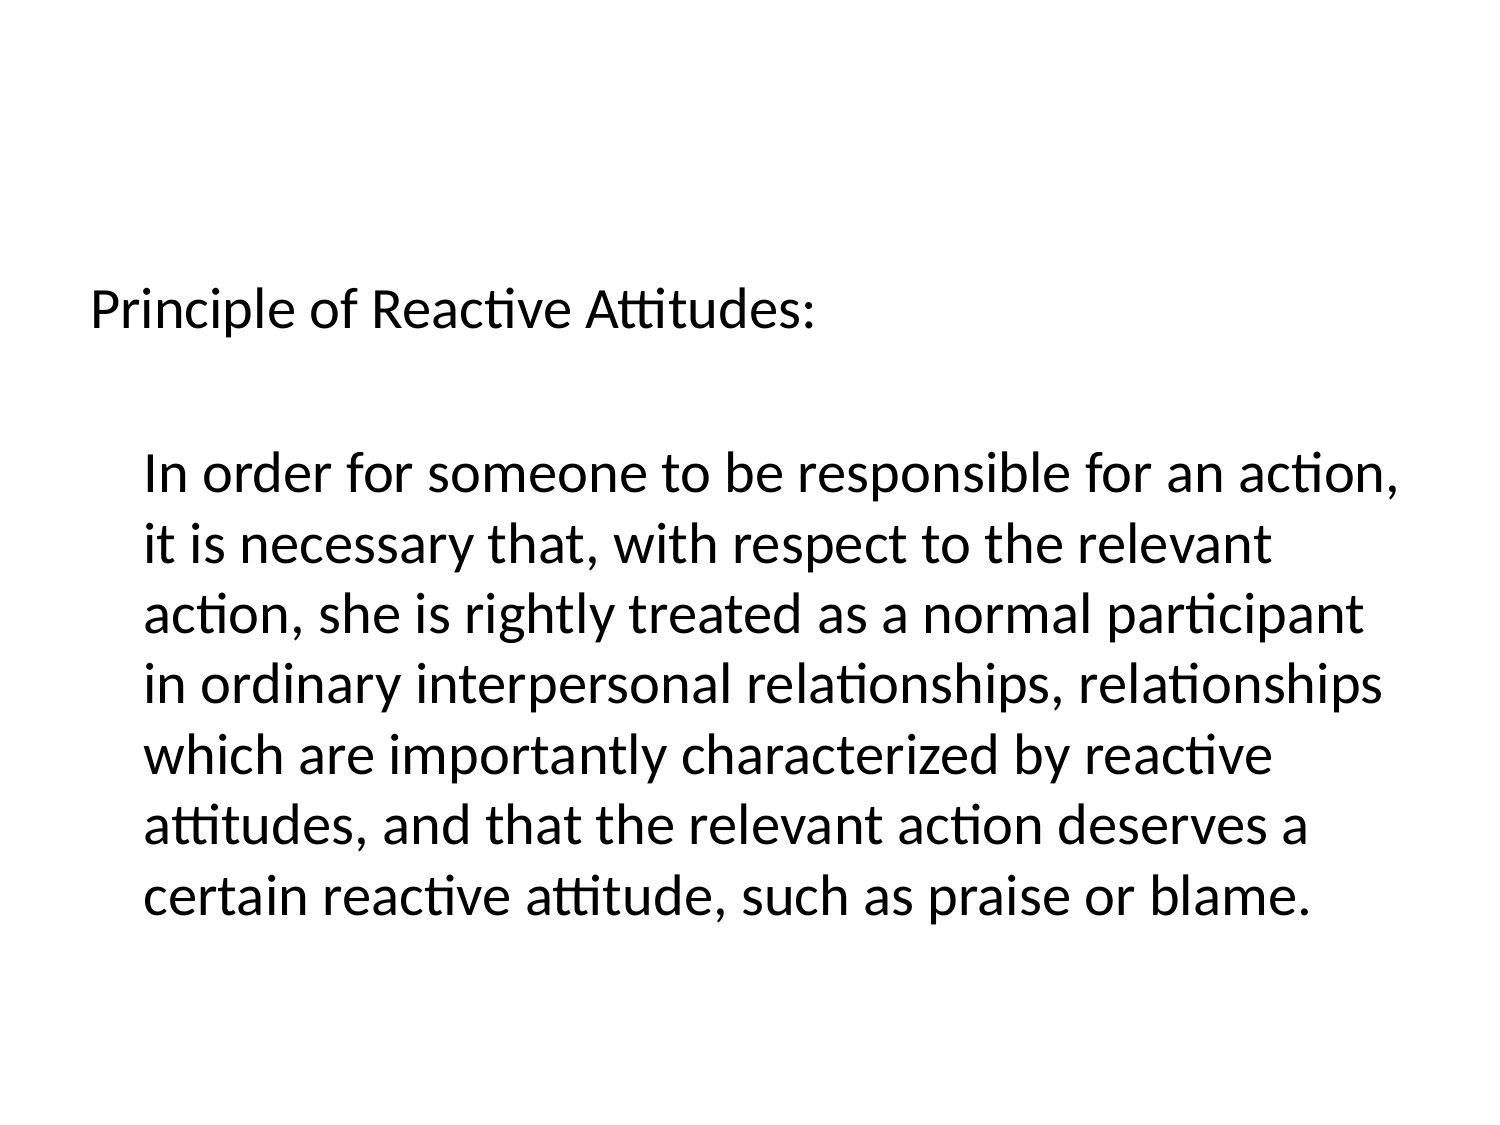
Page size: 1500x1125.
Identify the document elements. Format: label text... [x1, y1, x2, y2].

list Principle of Reactive Attitudes: In order for someone to be responsible for an action, it is necessary that, with respect to the relevant action, she is rightly treated as a normal participant in ordinary interpersonal relationships, relationships which are importantly characterized by reactive attitudes, and that the relevant action deserves a certain reactive attitude, such as praise or blame. [75, 262, 1425, 1005]
